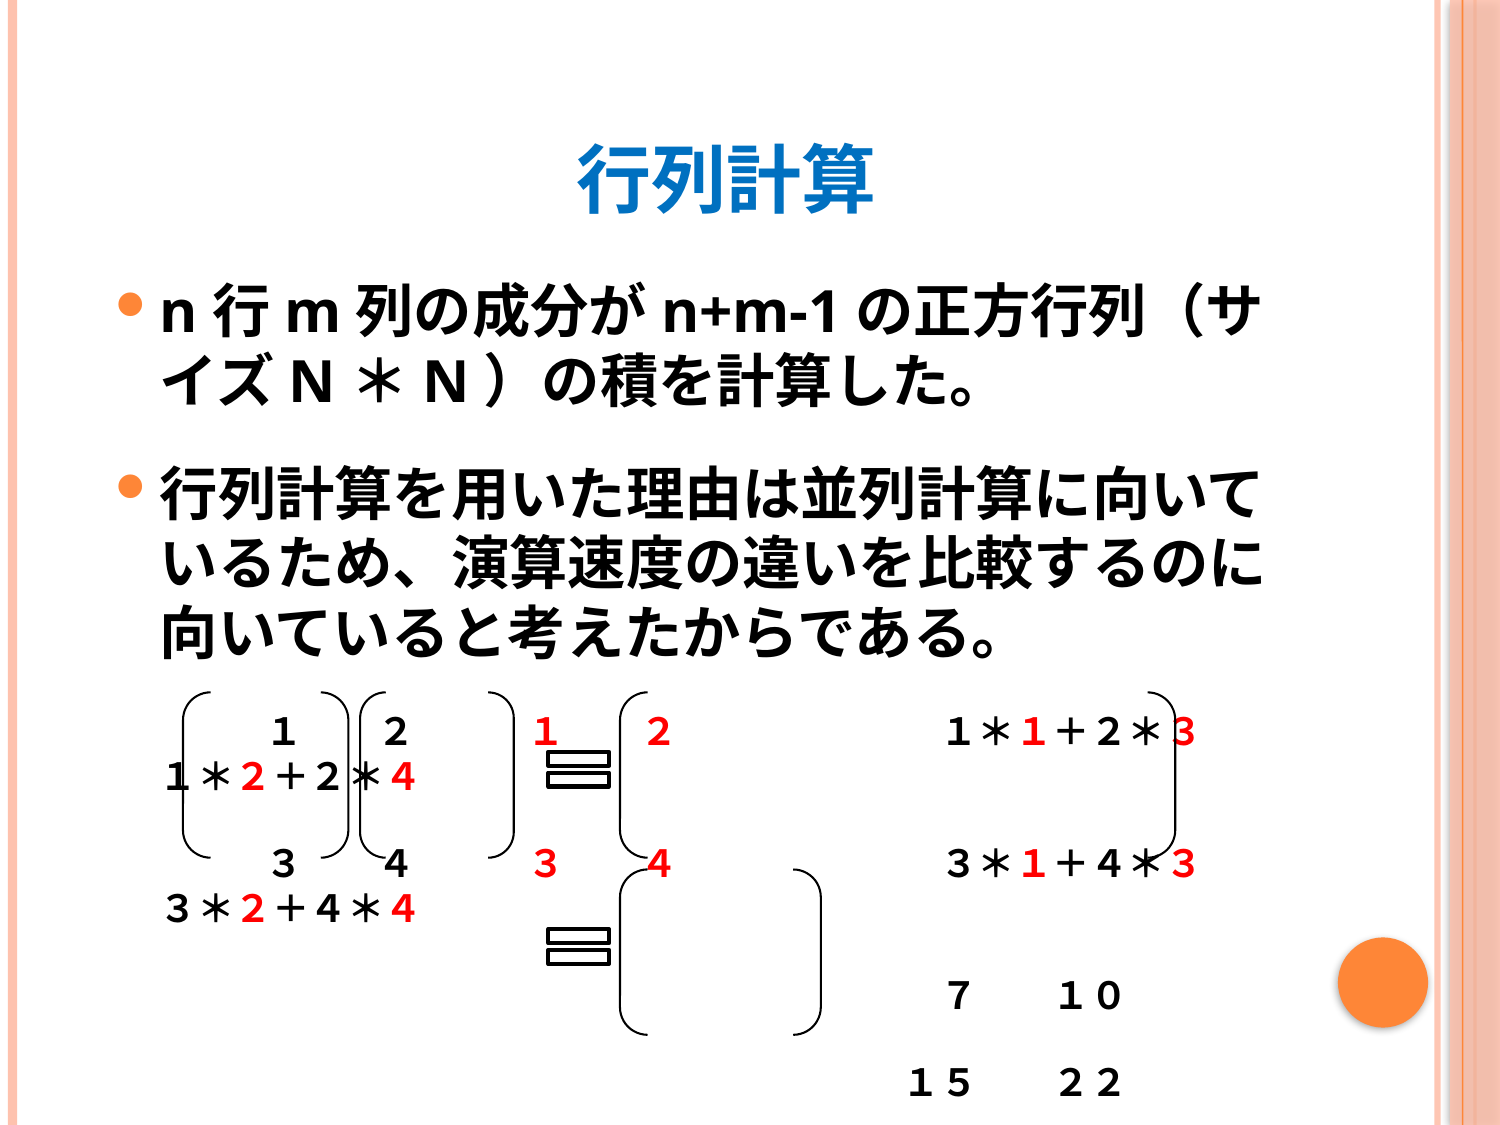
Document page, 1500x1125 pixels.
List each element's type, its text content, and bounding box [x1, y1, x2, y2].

text_box [546, 927, 611, 945]
text_box [546, 750, 611, 768]
title 行列計算 [76, 42, 1302, 231]
text_box [181, 691, 350, 859]
text_box [359, 691, 515, 859]
text_box [546, 771, 611, 789]
text_box [546, 948, 611, 966]
text_box [618, 868, 822, 1036]
text_box [618, 691, 1177, 859]
list n行m列の成分がn+m-1の正方行列（サイズN＊N）の積を計算した。 行列計算を用いた理由は並列計算に向いているため、演算速度の違いを比較するのに向いていると考えたからである。 １ ２ １ ２ １＊１＋２＊３ １＊２＋２＊４ ３ ４ ３ ４ ３＊１＋４＊３ ３＊２＋４＊４ ７ １０ １５ ２２ [100, 266, 1326, 1067]
